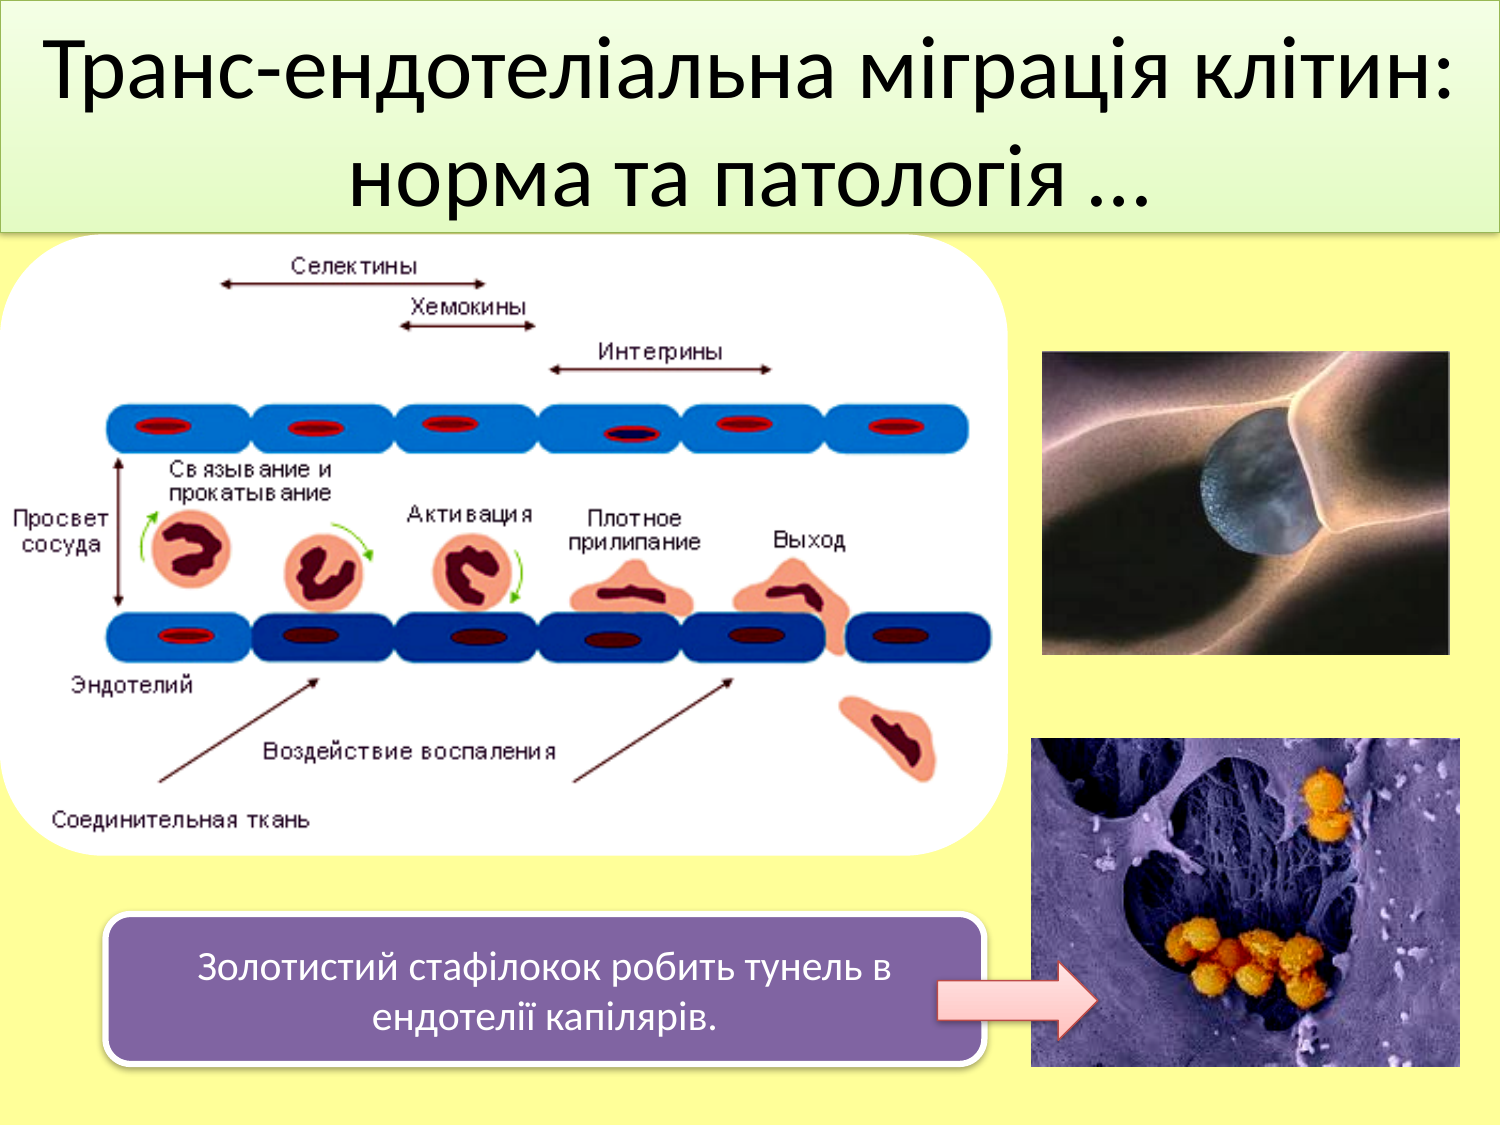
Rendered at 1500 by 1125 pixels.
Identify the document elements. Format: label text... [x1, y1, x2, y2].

text_box Золотистий стафілокок робить тунель в ендотелії капілярів. [102, 910, 988, 1068]
title Транс-ендотеліальна міграція клітин: норма та патологія … [0, 0, 1500, 233]
picture [0, 234, 1008, 856]
text_box [936, 979, 1025, 1022]
picture [1031, 737, 1460, 1067]
picture [1042, 351, 1450, 655]
